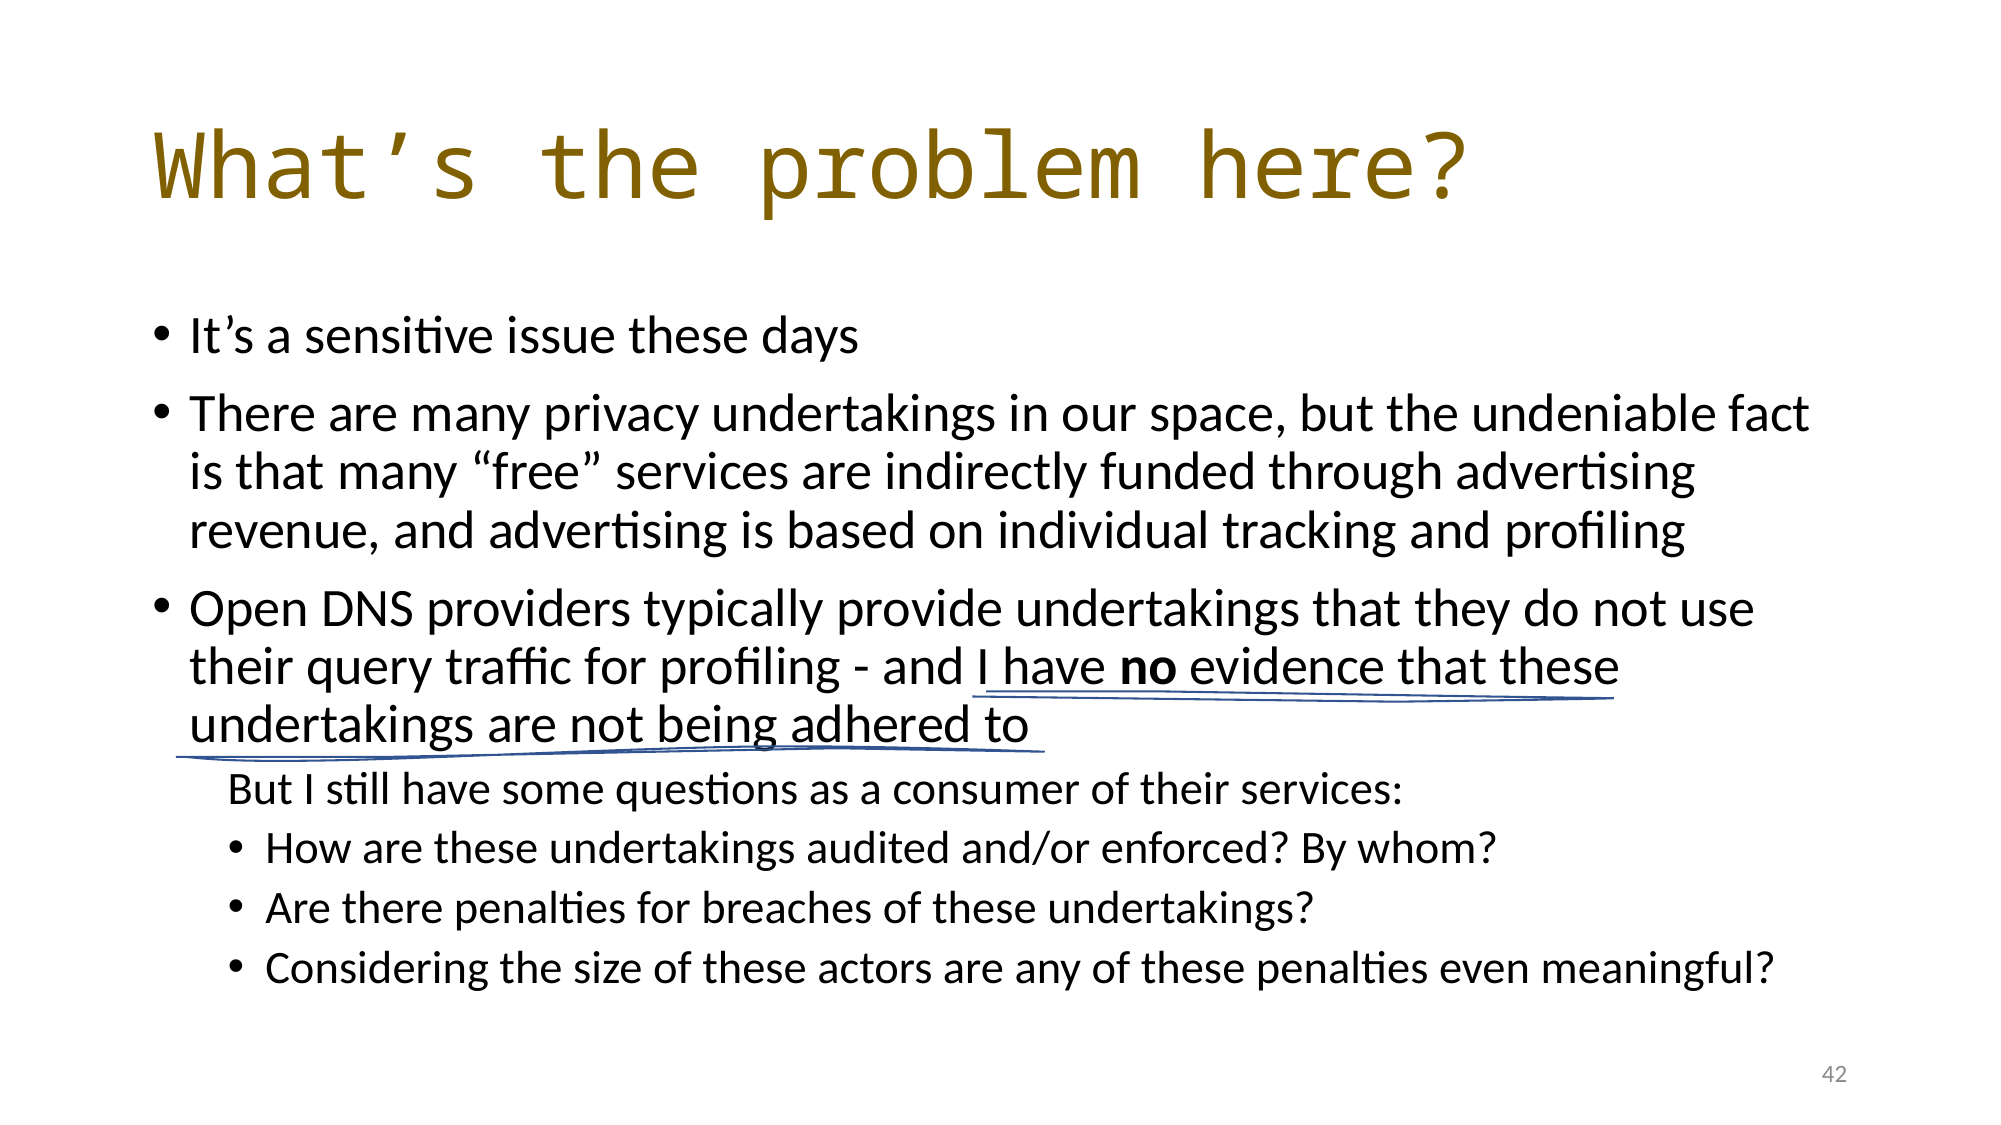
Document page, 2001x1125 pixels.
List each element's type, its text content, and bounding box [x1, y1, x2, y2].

text_box [972, 690, 1614, 703]
title What’s the problem here? [137, 59, 1863, 278]
text_box [175, 745, 1045, 762]
list It’s a sensitive issue these days There are many privacy undertakings in our space, but the undeniable fact is that many “free” services are indirectly funded through advertising revenue, and advertising is based on individual tracking and profiling Open DNS providers typically provide undertakings that they do not use their query traffic for profiling - and I have no evidence that these undertakings are not being adhered to But I still have some questions as a consumer of their services: How are these undertakings audited and/or enforced? By whom? Are there penalties for breaches of these undertakings? Considering the size of these actors are any of these penalties even meaningful? [137, 299, 1863, 1014]
slide_number 42 [1412, 1042, 1863, 1103]
